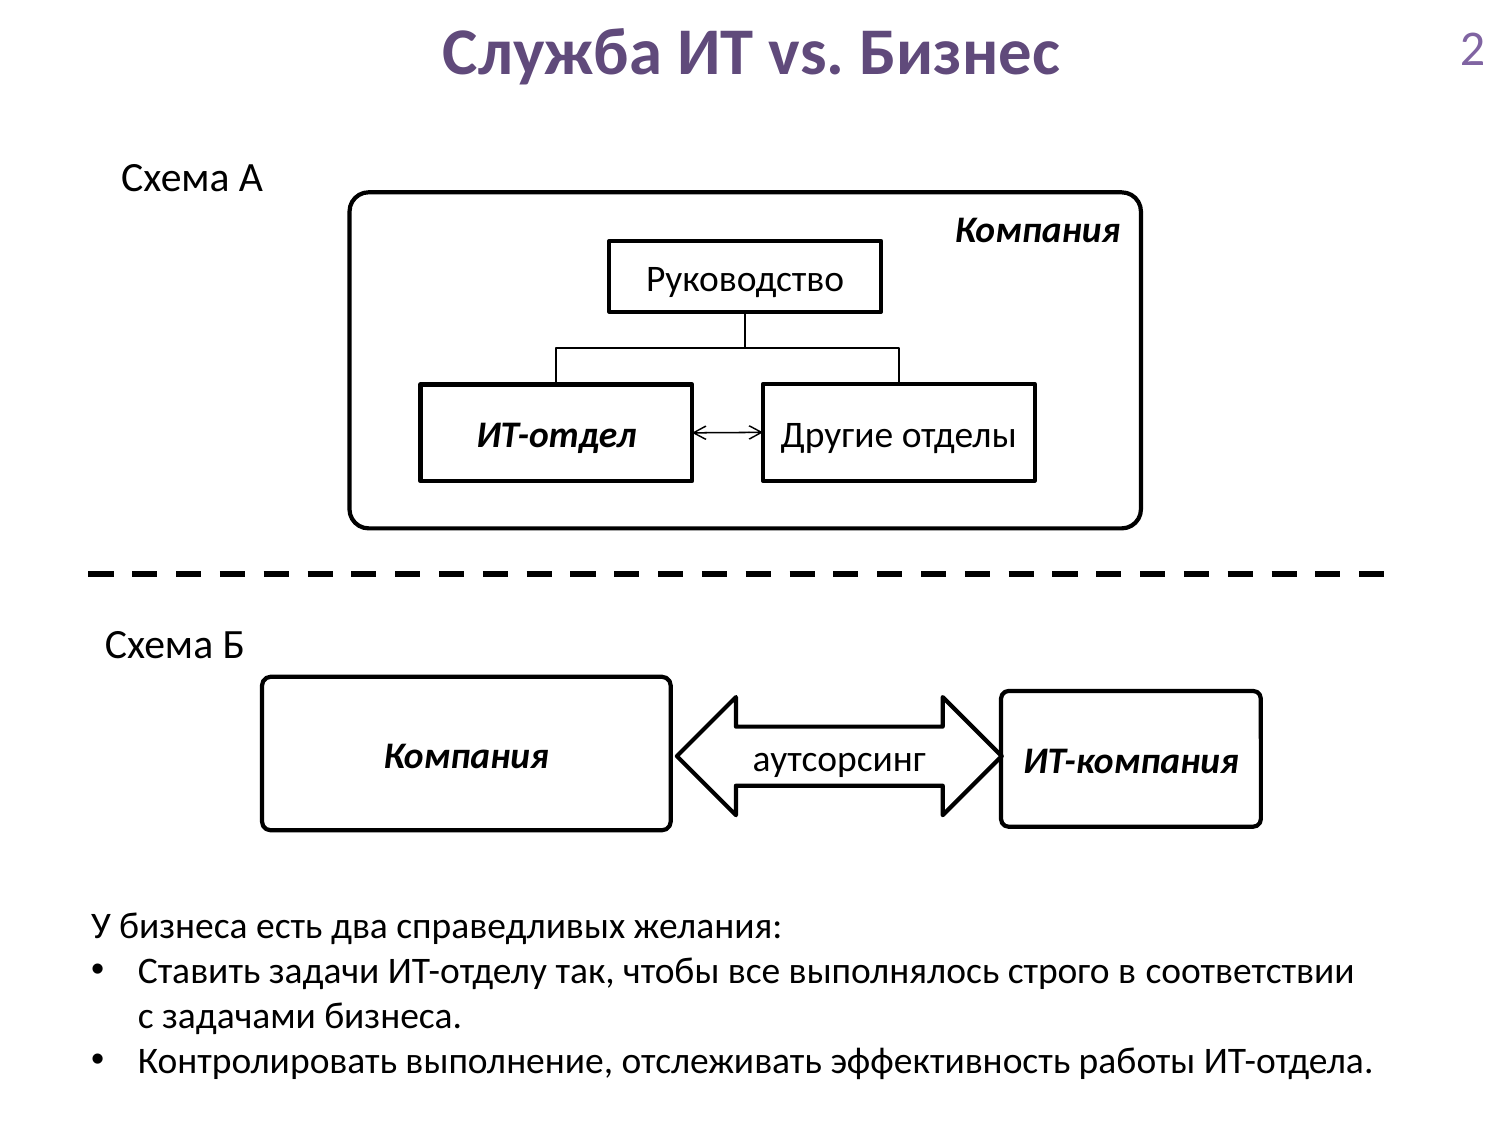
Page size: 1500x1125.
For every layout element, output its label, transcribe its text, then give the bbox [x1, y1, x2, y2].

text_box ИТ-отдел [418, 382, 694, 483]
text_box Другие отделы [761, 382, 1037, 483]
title Служба ИТ vs. Бизнес [76, 0, 1427, 126]
text_box Схема Б [90, 609, 261, 675]
text_box аутсорсинг [674, 695, 1004, 818]
text_box Компания [259, 674, 673, 833]
text_box Схема А [106, 142, 279, 207]
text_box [785, 270, 859, 425]
text_box ИТ-компания [998, 688, 1263, 829]
text_box Компания [347, 190, 1144, 531]
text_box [614, 253, 688, 443]
text_box Руководство [607, 239, 883, 314]
slide_number 2 [1387, 0, 1500, 90]
text_box У бизнеса есть два справедливых желания: Ставить задачи ИТ-отделу так, чтобы все выполнялось строго в соответствии с задачами бизнеса. Контролировать выполнение, отслеживать эффективность работы ИТ-отдела. [76, 893, 1435, 1088]
